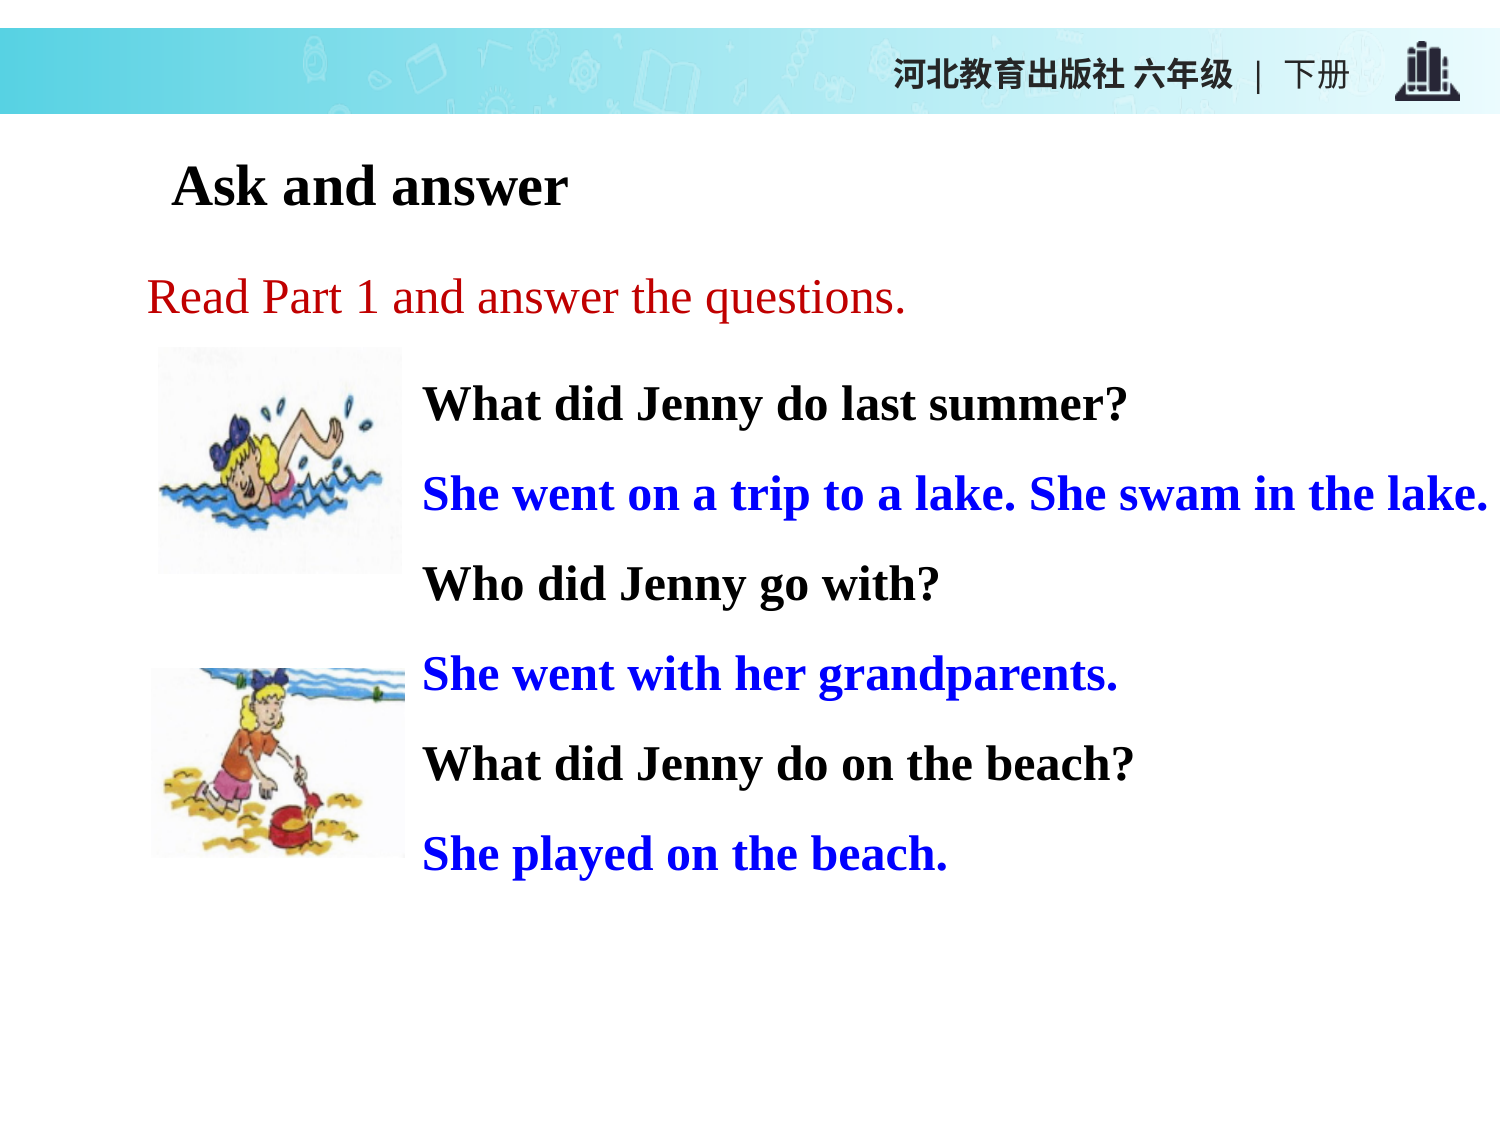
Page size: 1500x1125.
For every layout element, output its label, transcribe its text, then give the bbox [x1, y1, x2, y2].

picture [151, 668, 406, 858]
picture [157, 347, 402, 574]
text_box What did Jenny do last summer? She went on a trip to a lake. She swam in the lake. Who did Jenny go with? She went with her grandparents. What did Jenny do on the beach? She played on the beach. [407, 332, 1500, 888]
picture [303, 29, 1385, 114]
picture [1395, 41, 1460, 101]
text_box Read Part 1 and answer the questions. [131, 256, 923, 332]
text_box Ask and answer [0, 137, 727, 228]
